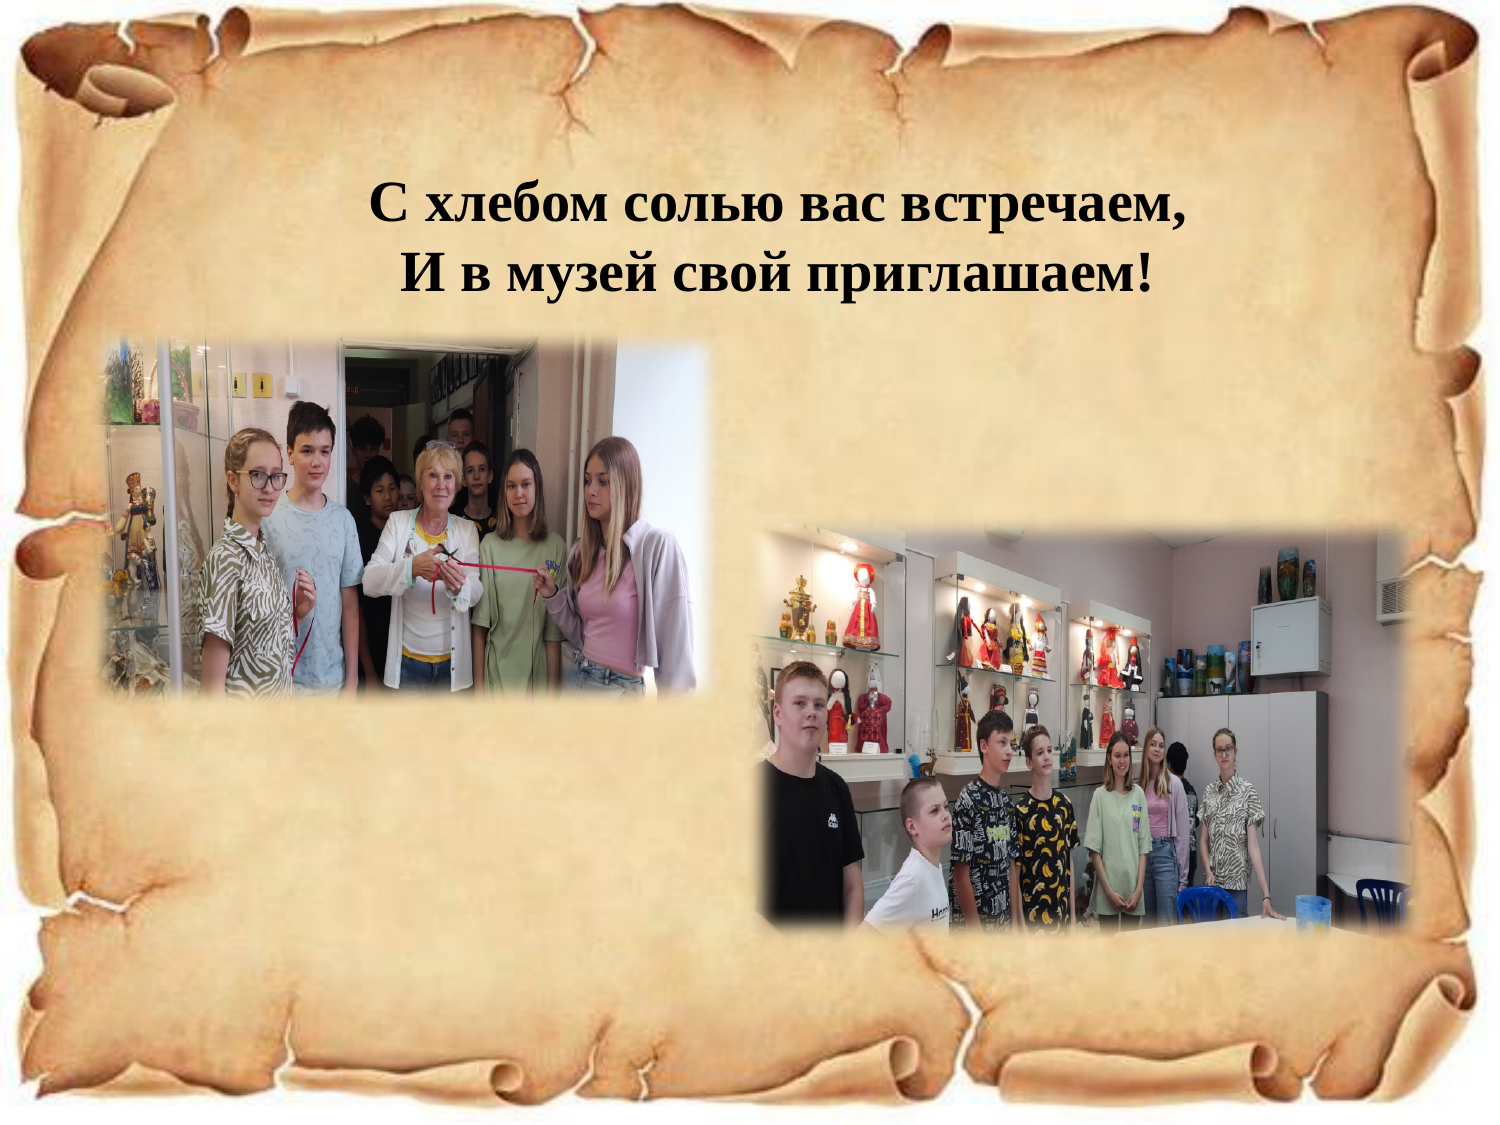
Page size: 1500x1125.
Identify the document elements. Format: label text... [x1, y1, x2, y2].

text_box С хлебом солью вас встречаем, И в музей свой приглашаем! [242, 156, 1314, 311]
picture [0, 0, 1500, 1125]
